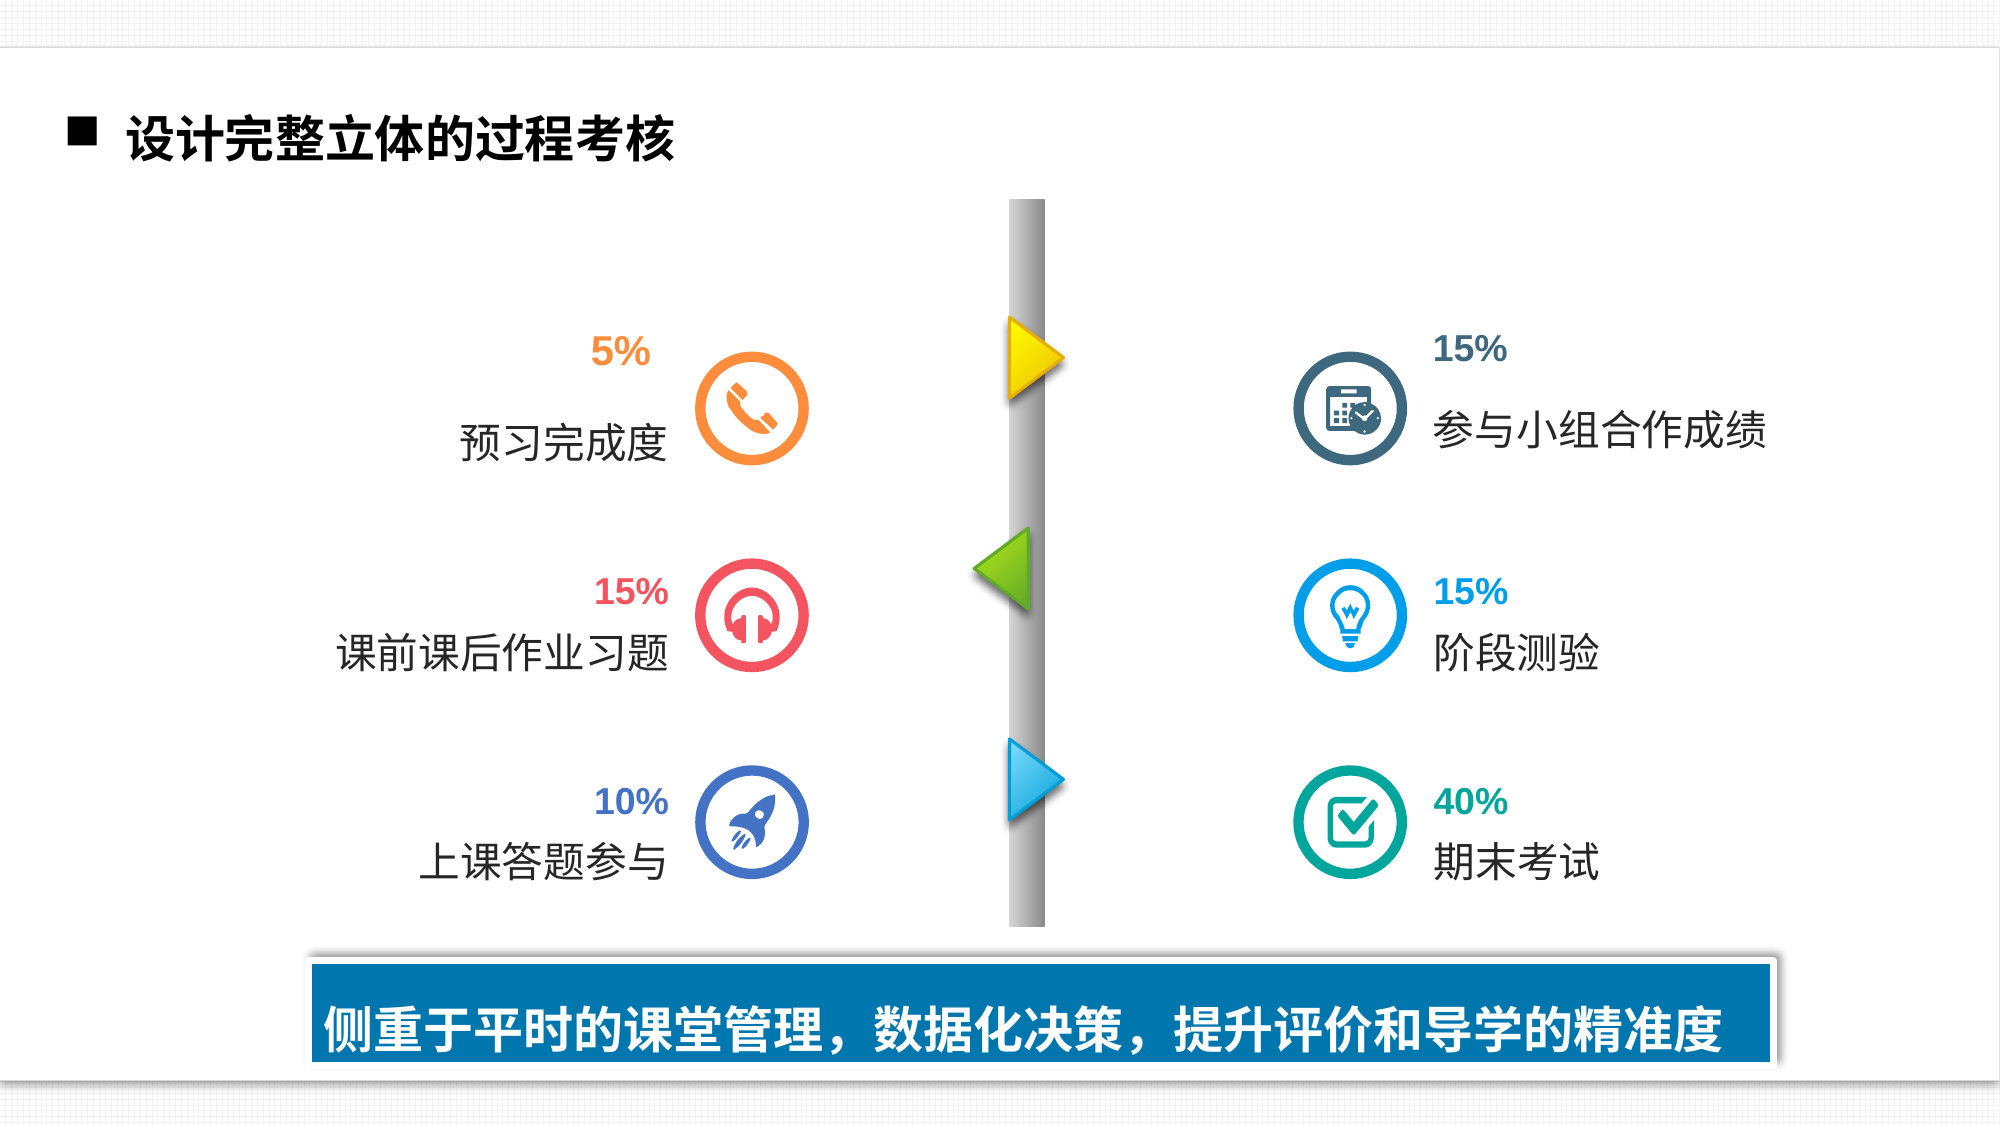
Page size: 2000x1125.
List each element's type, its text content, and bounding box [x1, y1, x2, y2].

text_box 上课答题参与 [315, 819, 683, 898]
text_box [1007, 198, 1047, 340]
text_box [1007, 315, 1066, 401]
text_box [1292, 764, 1408, 880]
text_box 10% [476, 770, 683, 819]
text_box 阶段测验 [1420, 609, 1654, 688]
text_box 期末考试 [1420, 819, 1787, 898]
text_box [1292, 351, 1408, 466]
text_box [971, 525, 1031, 612]
text_box 课前课后作业习题 [315, 609, 683, 688]
text_box 预习完成度 [315, 400, 683, 479]
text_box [1292, 557, 1408, 673]
text_box 15% [476, 560, 683, 609]
text_box 侧重于平时的课堂管理，数据化决策，提升评价和导学的精准度 [305, 957, 1777, 1069]
text_box 5% [458, 317, 665, 378]
text_box 参与小组合作成绩 [1419, 387, 1787, 470]
text_box 设计完整立体的过程考核 [48, 81, 690, 175]
text_box [1007, 387, 1047, 761]
text_box 40% [1420, 770, 1626, 819]
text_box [694, 764, 810, 880]
text_box [1007, 808, 1047, 929]
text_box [694, 351, 810, 466]
text_box 15% [1420, 560, 1626, 609]
text_box [1007, 736, 1066, 823]
text_box 15% [1419, 317, 1626, 367]
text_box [694, 557, 810, 673]
